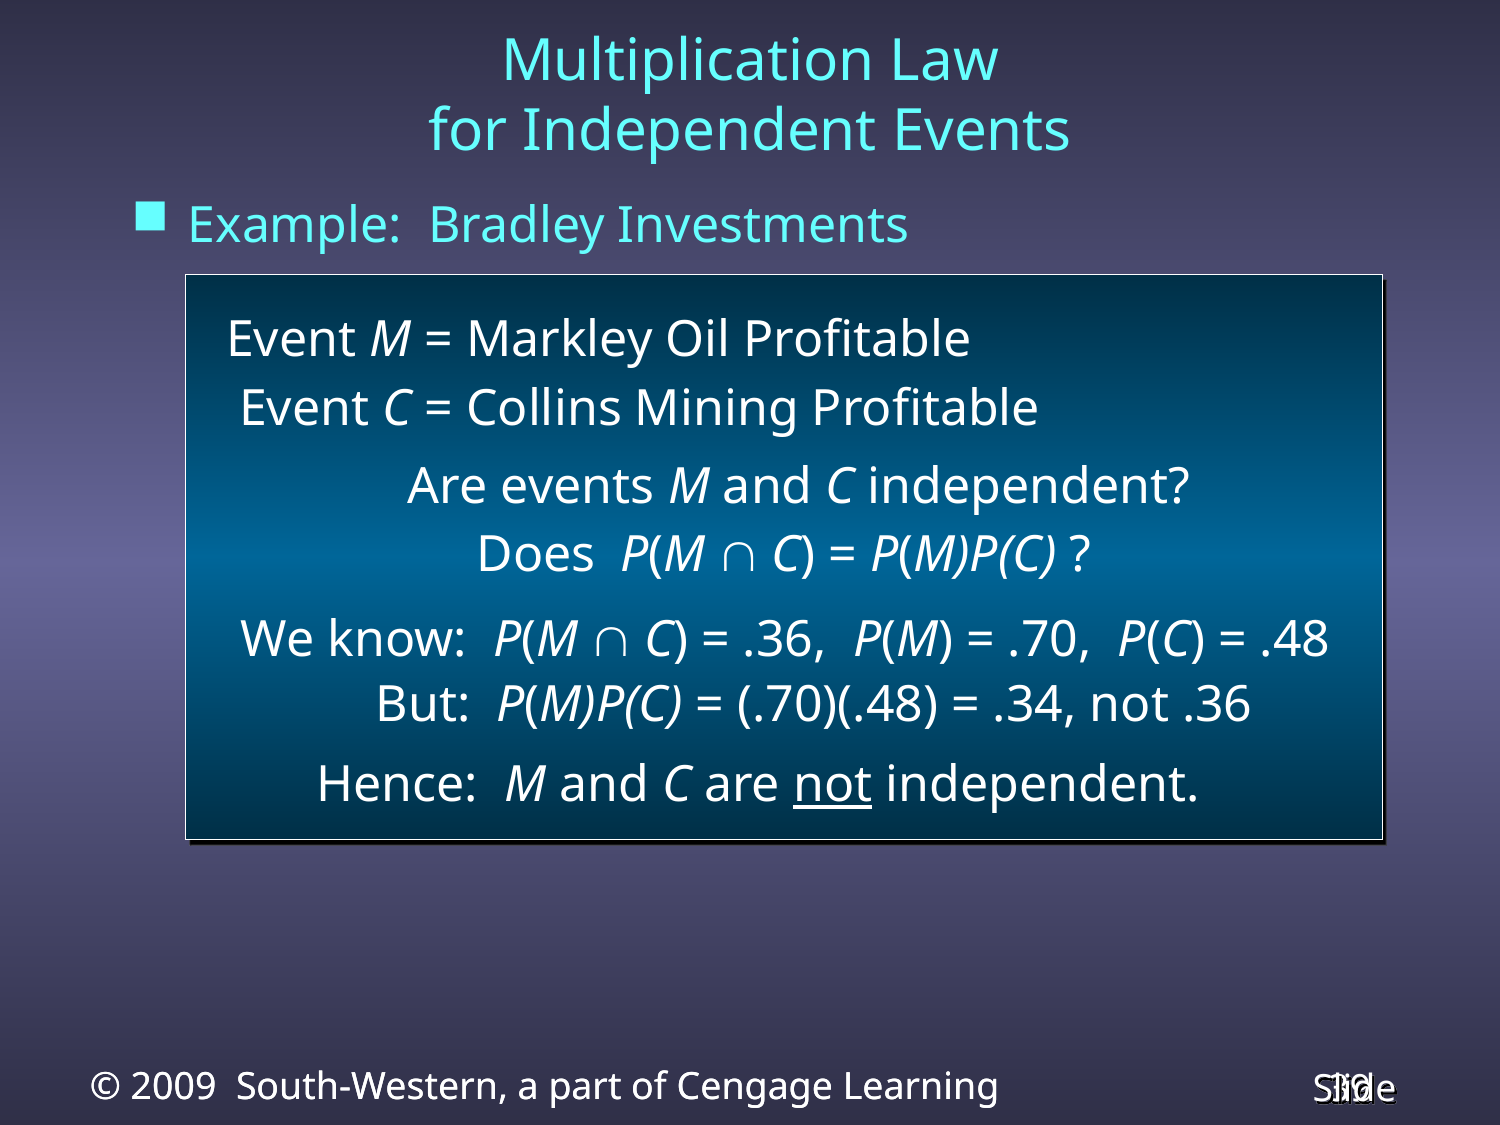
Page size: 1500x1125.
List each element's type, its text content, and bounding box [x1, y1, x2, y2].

text_box [185, 274, 1383, 840]
text_box DoesP(M  C) = P(M)P(C) ? [461, 511, 1291, 593]
text_box Hence: M and C are not independent. [288, 742, 1089, 821]
text_box Event C = Collins Mining Profitable [224, 364, 1328, 446]
text_box Multiplication Law for Independent Events [112, 8, 1388, 176]
text_box Example: Bradley Investments [116, 185, 997, 276]
text_box Are events M and C independent? [393, 442, 1222, 524]
text_box Event M = Markley Oil Profitable [211, 295, 1315, 377]
text_box We know: P(M  C) = .36, P(M) = .70, P(C) = .48 [226, 589, 1336, 683]
text_box But: P(M)P(C) = (.70)(.48) = .34, not .36 [347, 651, 1155, 752]
